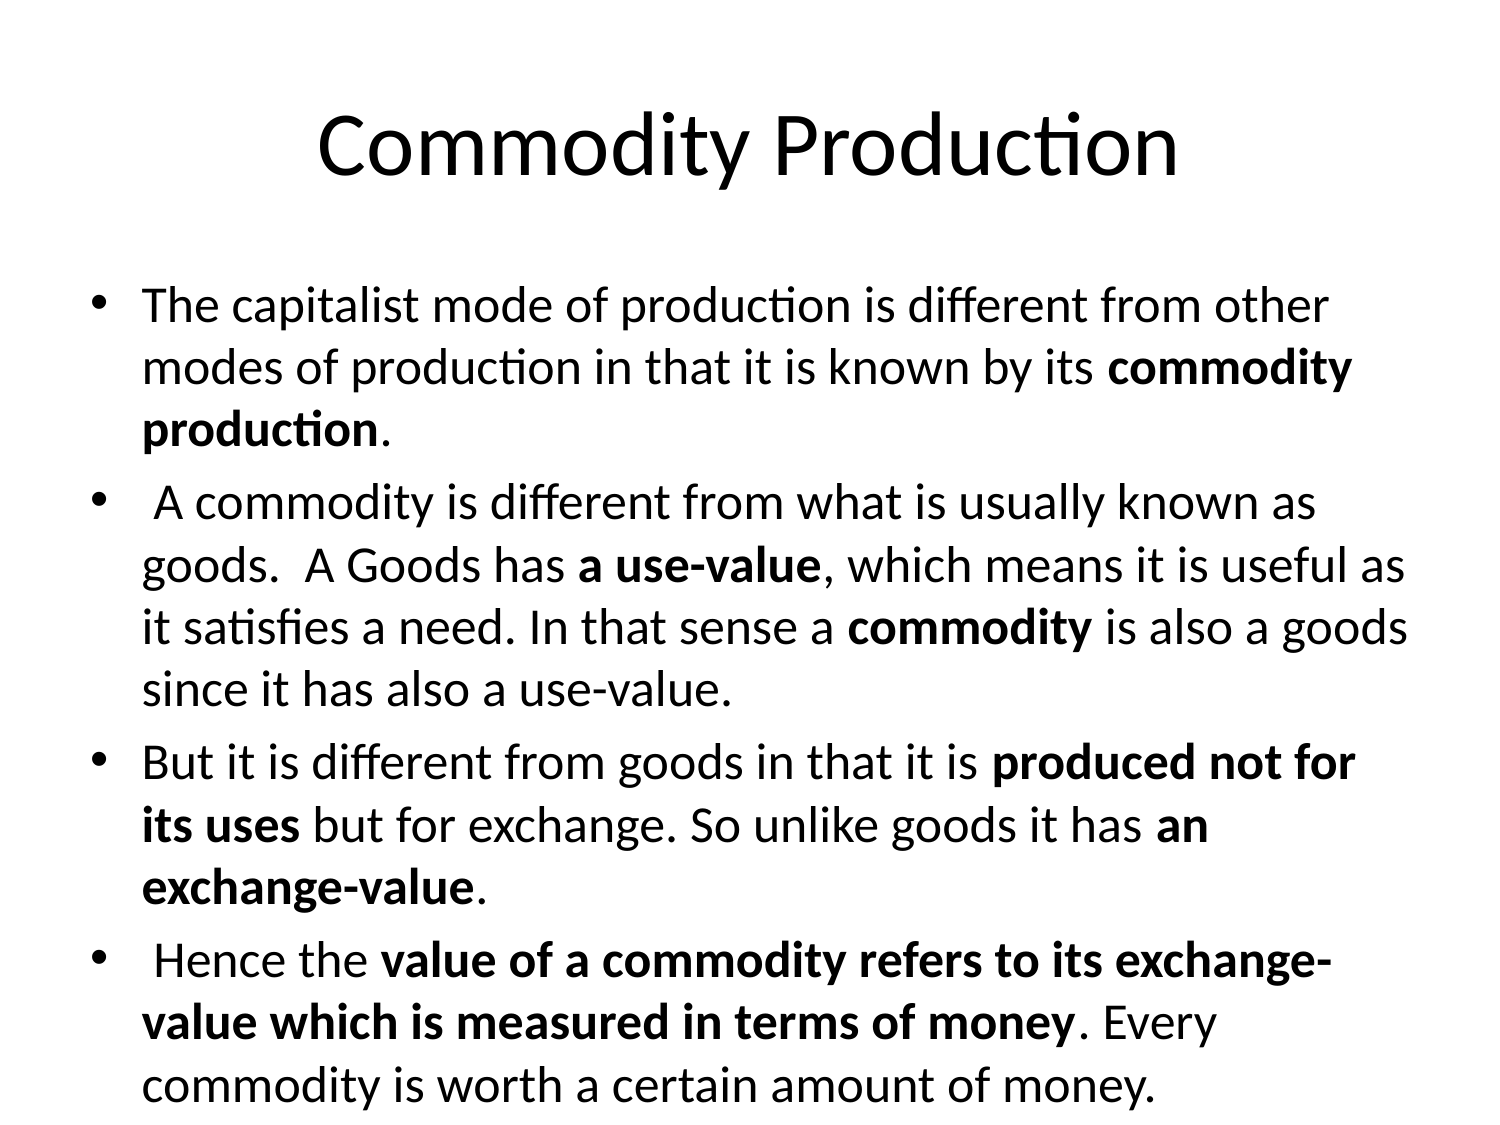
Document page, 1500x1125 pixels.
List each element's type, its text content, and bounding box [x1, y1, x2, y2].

title Commodity Production [75, 45, 1425, 233]
list The capitalist mode of production is different from other modes of production in that it is known by its commodity production. A commodity is different from what is usually known as goods. A Goods has a use-value, which means it is useful as it satisfies a need. In that sense a commodity is also a goods since it has also a use-value. But it is different from goods in that it is produced not for its uses but for exchange. So unlike goods it has an exchange-value. Hence the value of a commodity refers to its exchange-value which is measured in terms of money. Every commodity is worth a certain amount of money. [75, 262, 1425, 1125]
